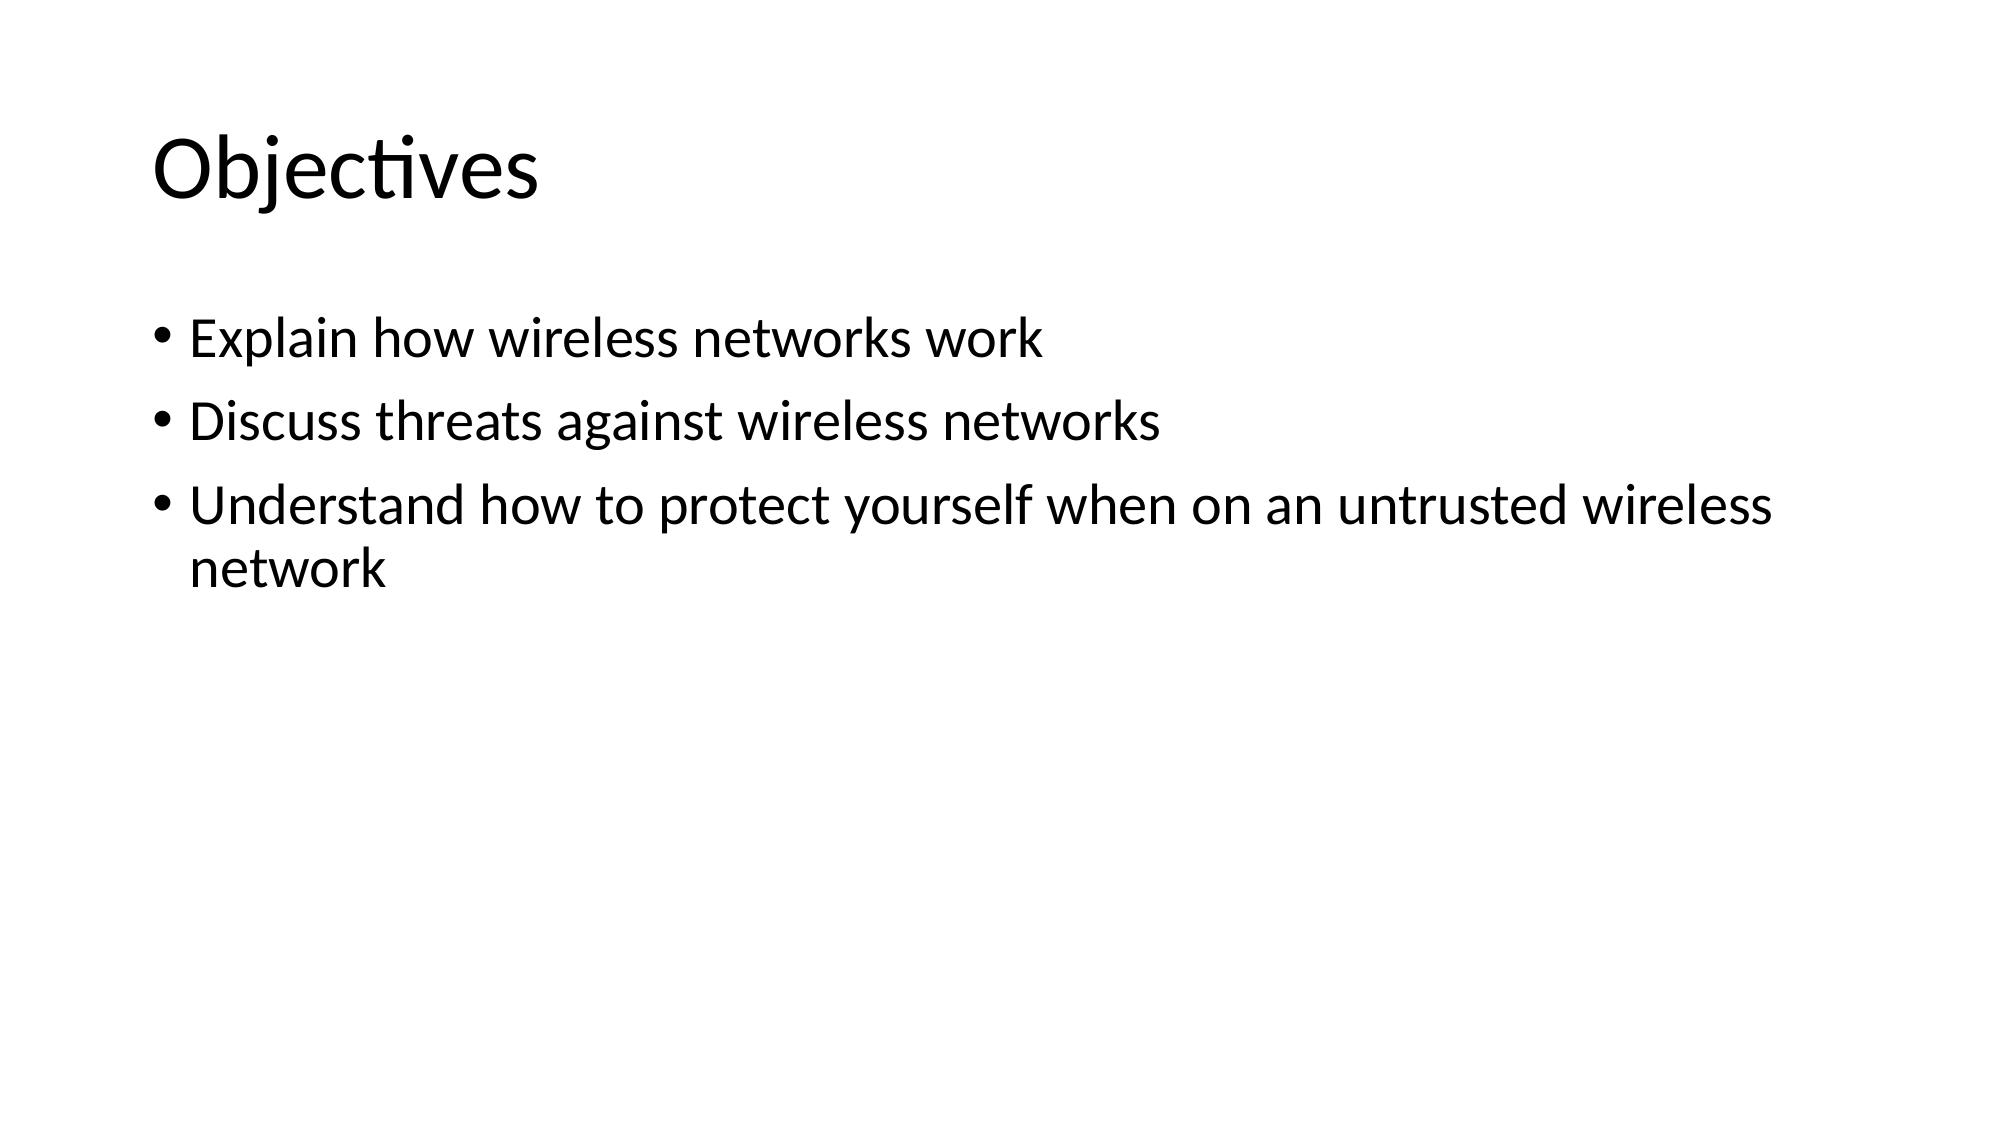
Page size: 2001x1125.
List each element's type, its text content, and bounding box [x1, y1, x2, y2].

list Explain how wireless networks work Discuss threats against wireless networks Understand how to protect yourself when on an untrusted wireless network [137, 299, 1863, 1014]
title Objectives [137, 59, 1863, 278]
